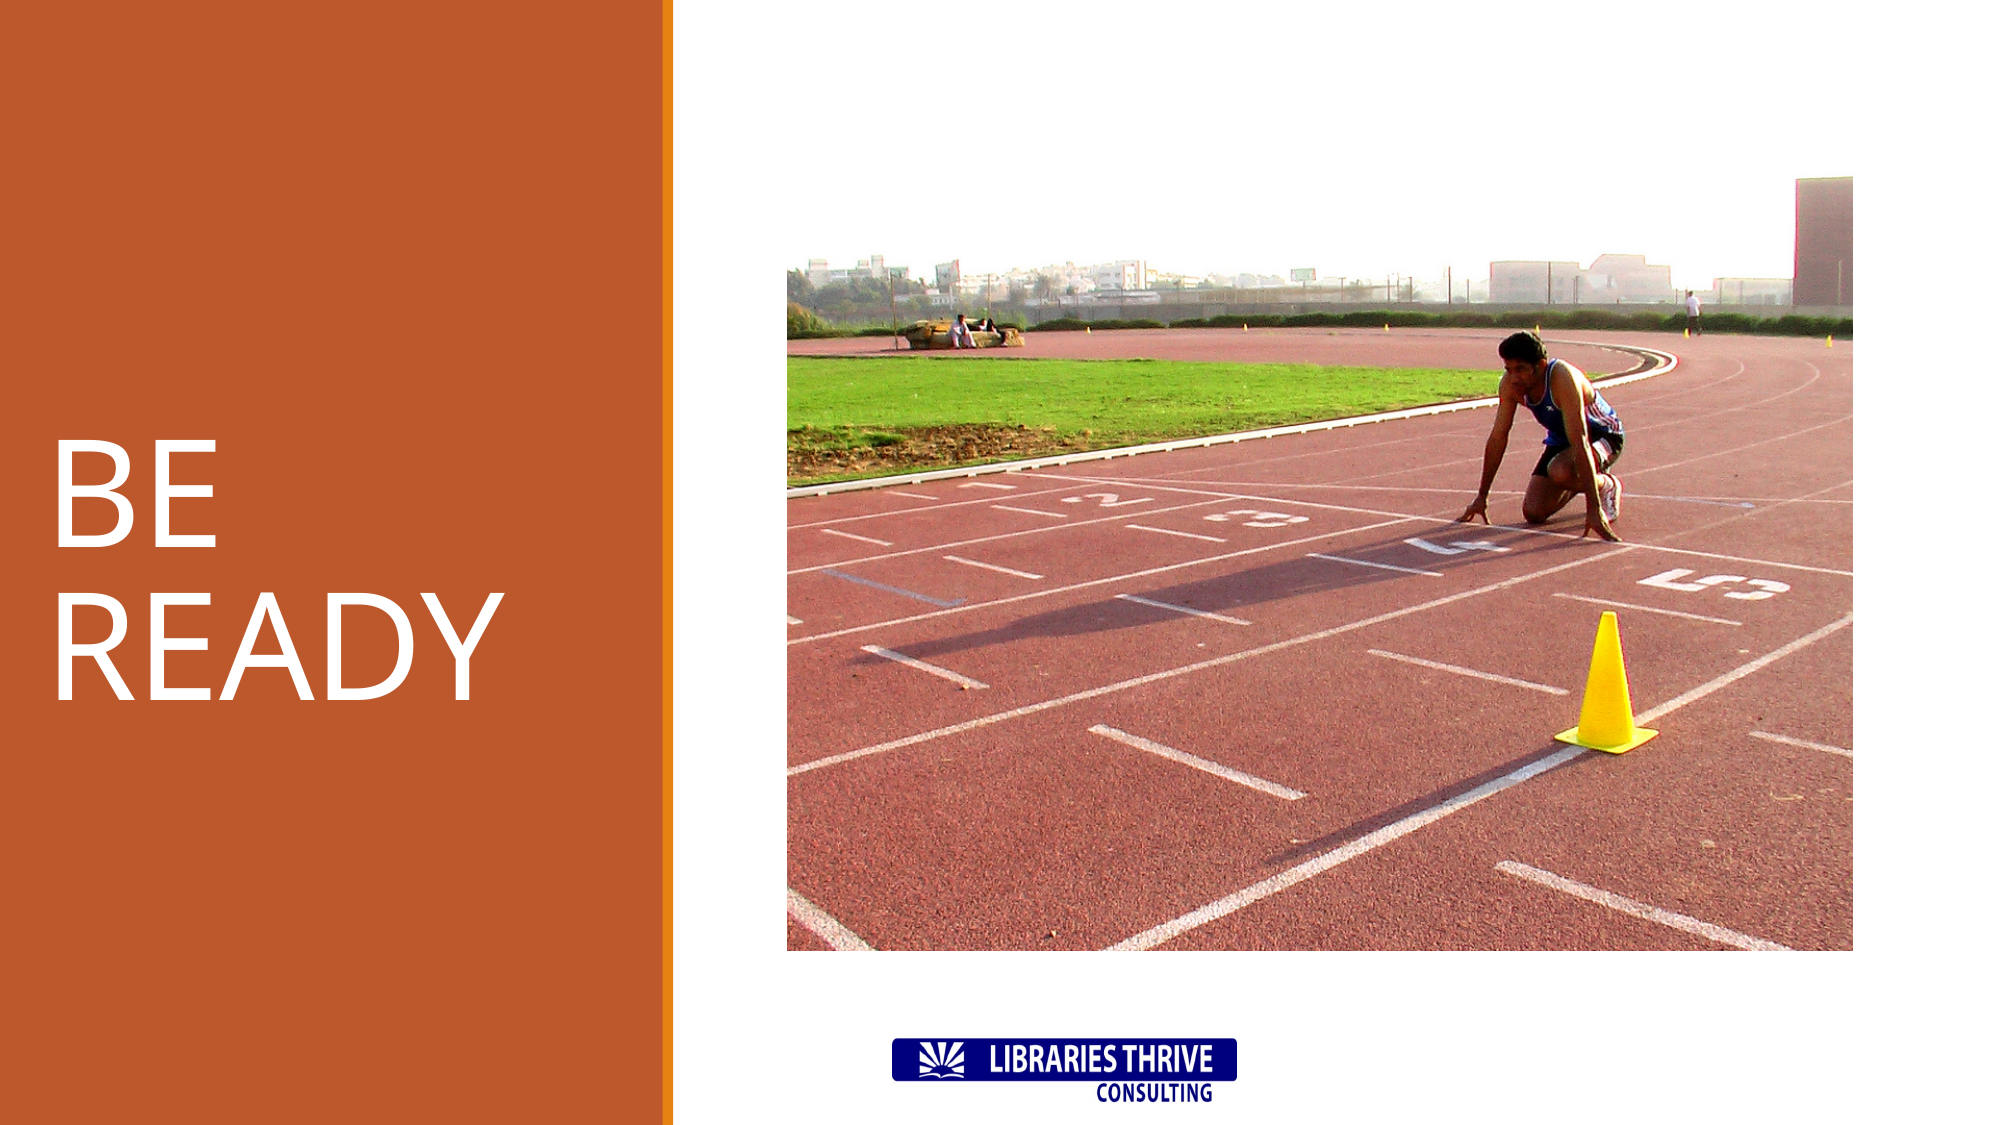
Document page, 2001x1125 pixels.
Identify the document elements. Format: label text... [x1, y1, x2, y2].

picture [892, 1037, 1238, 1104]
title BE READY [29, 363, 628, 739]
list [786, 151, 1854, 952]
